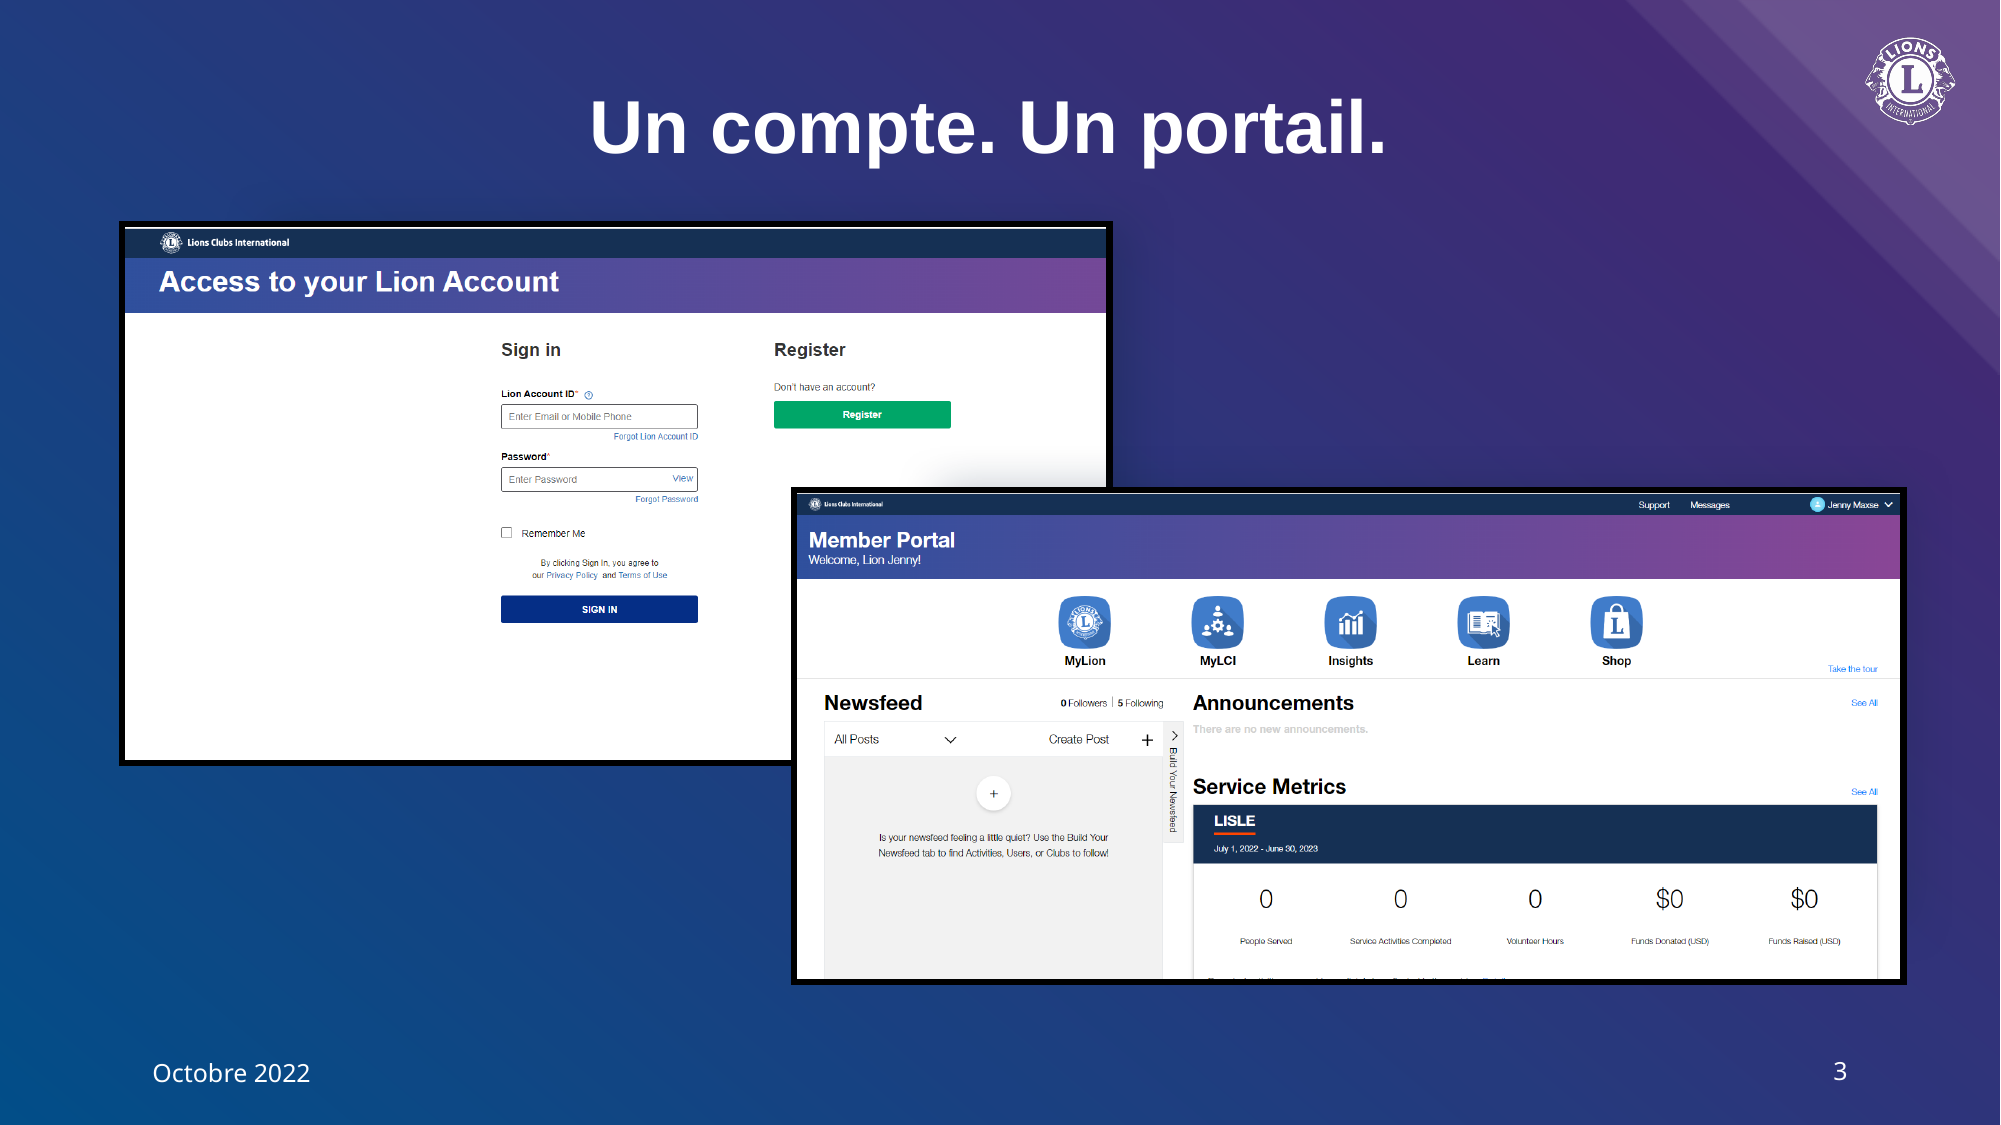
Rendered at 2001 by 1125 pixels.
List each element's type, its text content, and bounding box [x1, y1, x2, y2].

slide_number Octobre 2022 [137, 1042, 588, 1103]
title Un compte. Un portail. [137, 20, 1863, 238]
picture [1625, 0, 2000, 375]
picture [124, 227, 1901, 979]
slide_number 3 [1412, 1042, 1863, 1103]
